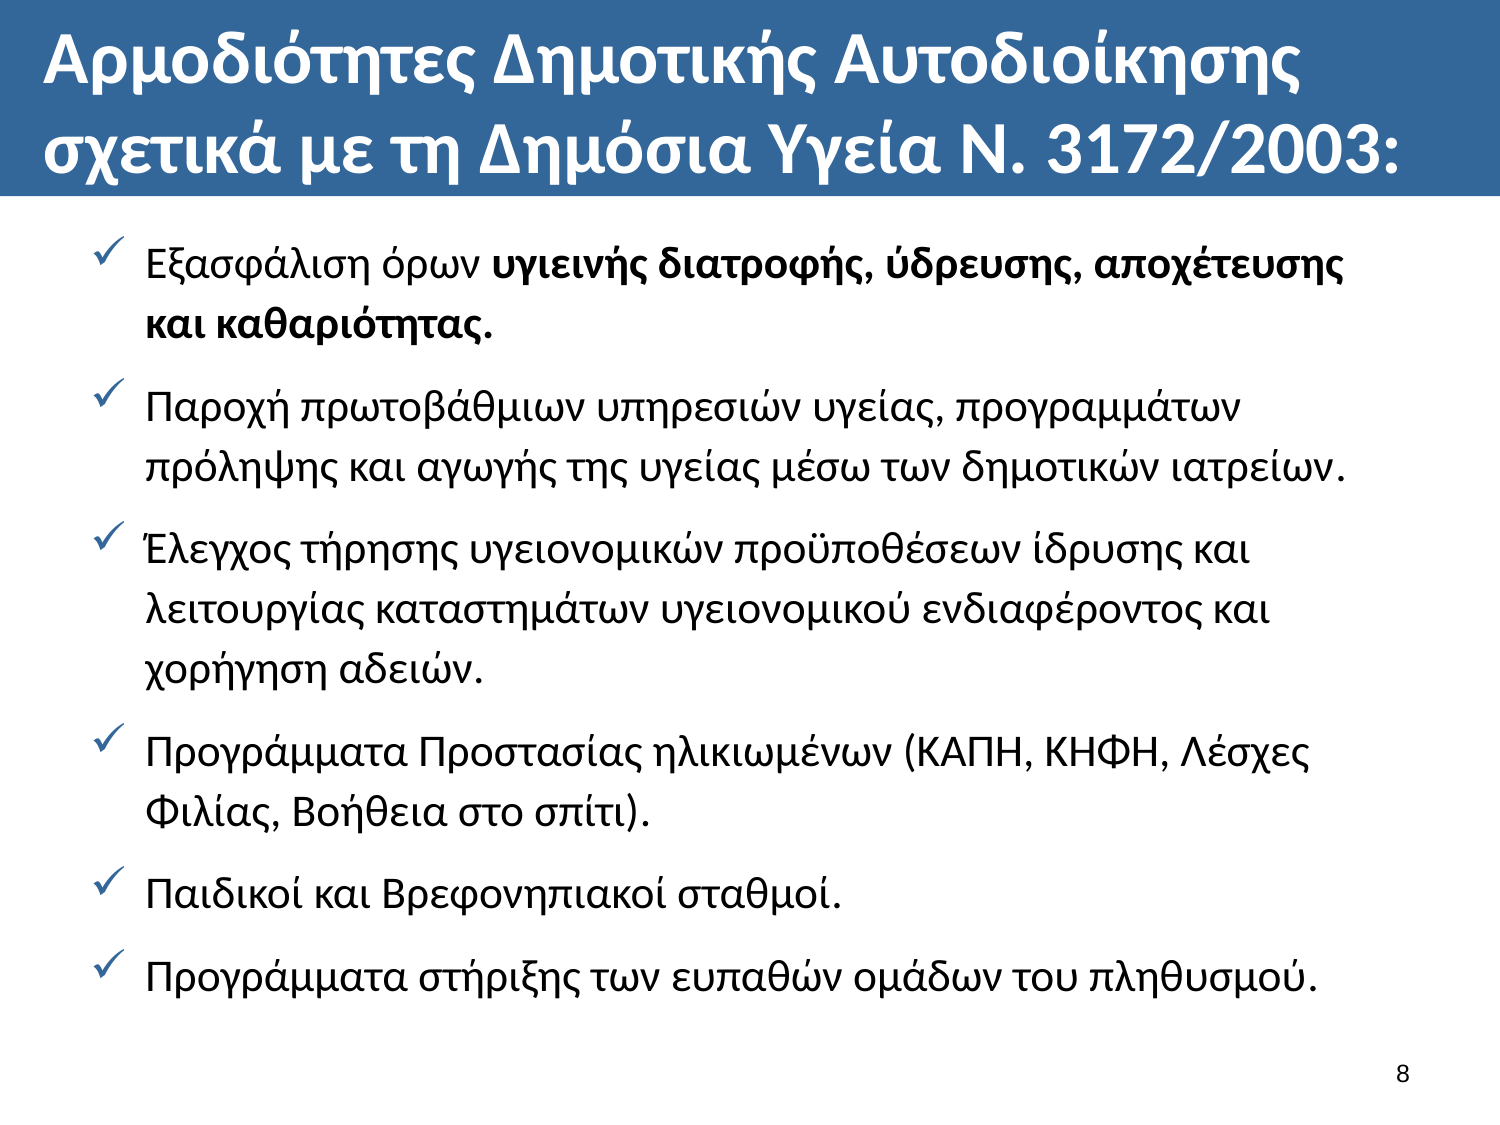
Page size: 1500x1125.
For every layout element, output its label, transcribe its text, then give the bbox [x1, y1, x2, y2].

title Αρμοδιότητες Δημοτικής Αυτοδιοίκησης σχετικά με τη Δημόσια Υγεία Ν. 3172/2003: [0, 0, 1500, 197]
list Εξασφάλιση όρων υγιεινής διατροφής, ύδρευσης, αποχέτευσης και καθαριότητας. Παροχή πρωτοβάθμιων υπηρεσιών υγείας, προγραμμάτων πρόληψης και αγωγής της υγείας μέσω των δημοτικών ιατρείων. Έλεγχος τήρησης υγειονομικών προϋποθέσεων ίδρυσης και λειτουργίας καταστημάτων υγειονομικού ενδιαφέροντος και χορήγηση αδειών. Προγράμματα Προστασίας ηλικιωμένων (ΚΑΠΗ, ΚΗΦΗ, Λέσχες Φιλίας, Βοήθεια στο σπίτι). Παιδικοί και Βρεφονηπιακοί σταθμοί. Προγράμματα στήριξης των ευπαθών ομάδων του πληθυσμού. [75, 219, 1425, 1024]
slide_number 7 [1074, 1042, 1425, 1103]
